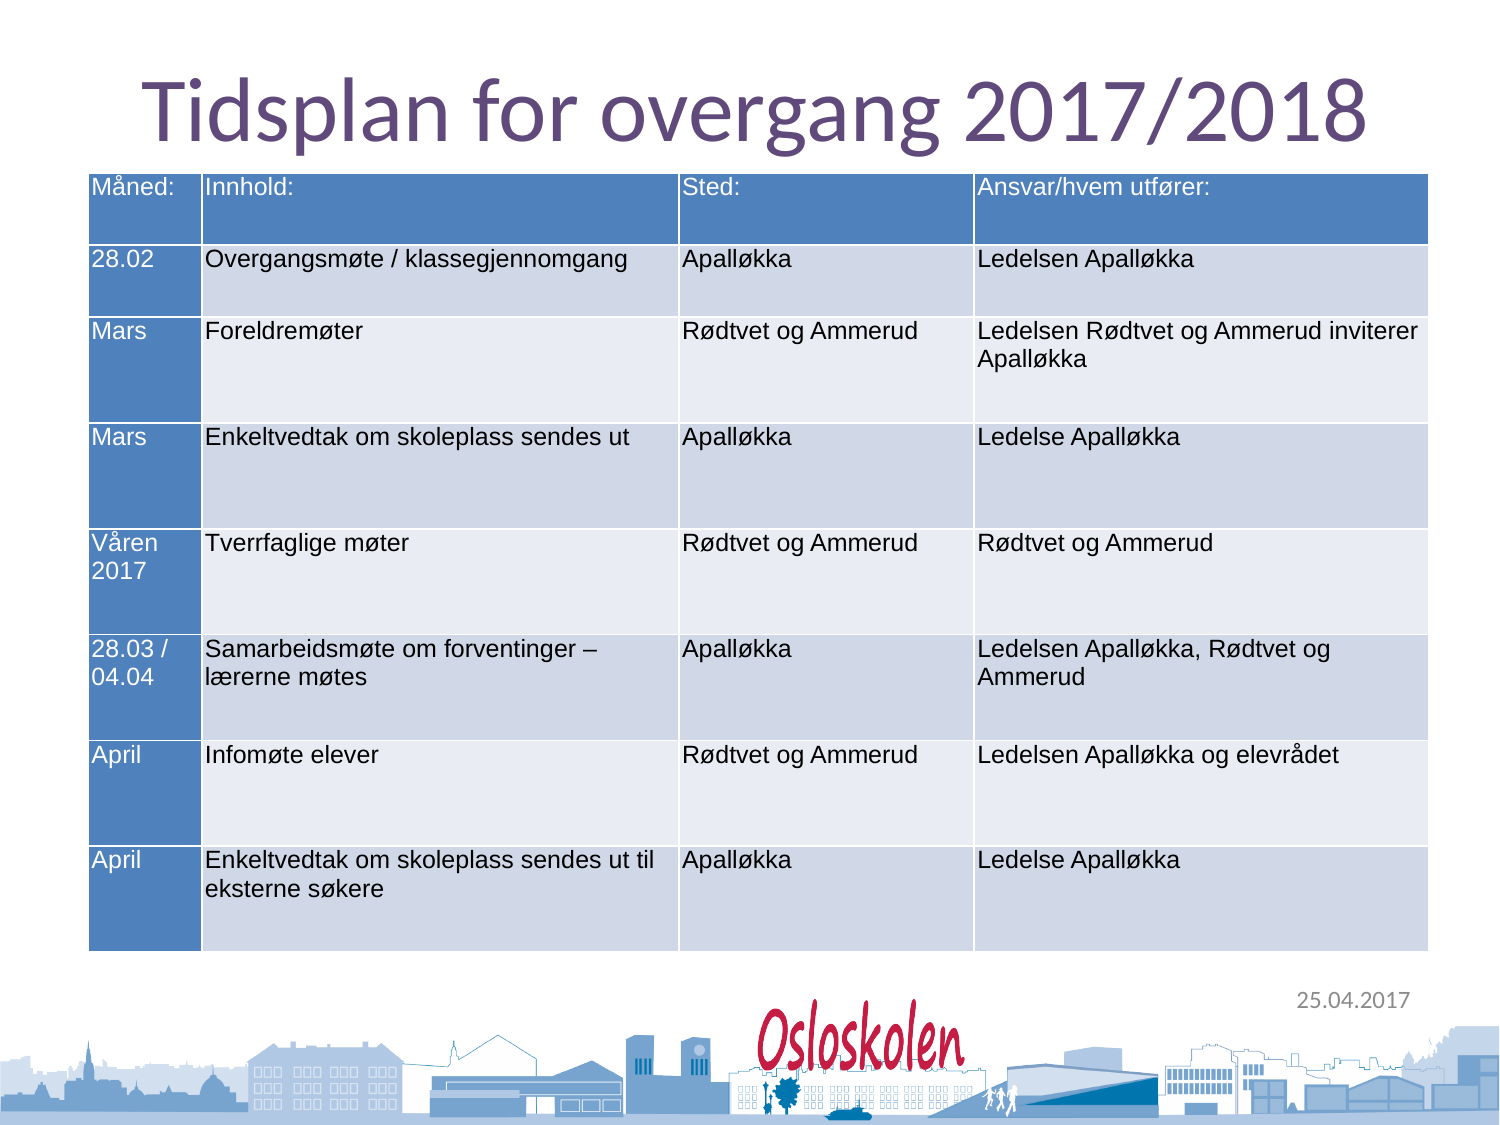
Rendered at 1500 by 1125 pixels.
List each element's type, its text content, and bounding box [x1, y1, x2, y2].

table_cell Foreldremøter [203, 318, 678, 422]
table_cell Mars [89, 318, 201, 422]
table_cell Tverrfaglige møter [203, 530, 678, 634]
table_cell Apalløkka [680, 246, 973, 316]
table_cell Rødtvet og Ammerud [680, 530, 973, 634]
table_cell Samarbeidsmøte om forventinger – lærerne møtes [203, 635, 678, 740]
table_header Sted: [680, 174, 973, 244]
picture [1331, 999, 1338, 1006]
table_cell 28.03 / 04.04 [89, 635, 201, 740]
table_cell April [89, 741, 201, 845]
table_cell Rødtvet og Ammerud [680, 741, 973, 845]
table_cell Apalløkka [680, 847, 973, 951]
table_cell Apalløkka [680, 424, 973, 528]
table_cell Rødtvet og Ammerud [975, 530, 1428, 634]
table_cell Ledelse Apalløkka [975, 847, 1428, 951]
table_header Måned: [89, 174, 201, 244]
table_cell 28.02 [89, 246, 201, 316]
table_cell Ledelsen Apalløkka [975, 246, 1428, 316]
table_cell Enkeltvedtak om skoleplass sendes ut [203, 424, 678, 528]
table_cell Apalløkka [680, 635, 973, 740]
table_cell Infomøte elever [203, 741, 678, 845]
table_cell Ledelsen Apalløkka, Rødtvet og Ammerud [975, 635, 1428, 740]
picture [0, 999, 1500, 1125]
table_header Innhold: [203, 174, 678, 244]
table_cell Overgangsmøte / klassegjennomgang [203, 246, 678, 316]
table_header Ansvar/hvem utfører: [975, 174, 1428, 244]
table_cell Mars [89, 424, 201, 528]
title Tidsplan for overgang 2017/2018 [76, 42, 1436, 173]
table_cell Rødtvet og Ammerud [680, 318, 973, 422]
table_cell Ledelsen Apalløkka og elevrådet [975, 741, 1428, 845]
table_cell April [89, 847, 201, 951]
table_cell Enkeltvedtak om skoleplass sendes ut til eksterne søkere [203, 847, 678, 951]
table_cell Våren 2017 [89, 530, 201, 634]
table_cell Ledelse Apalløkka [975, 424, 1428, 528]
table_cell Ledelsen Rødtvet og Ammerud inviterer Apalløkka [975, 318, 1428, 422]
picture [1375, 999, 1382, 1006]
